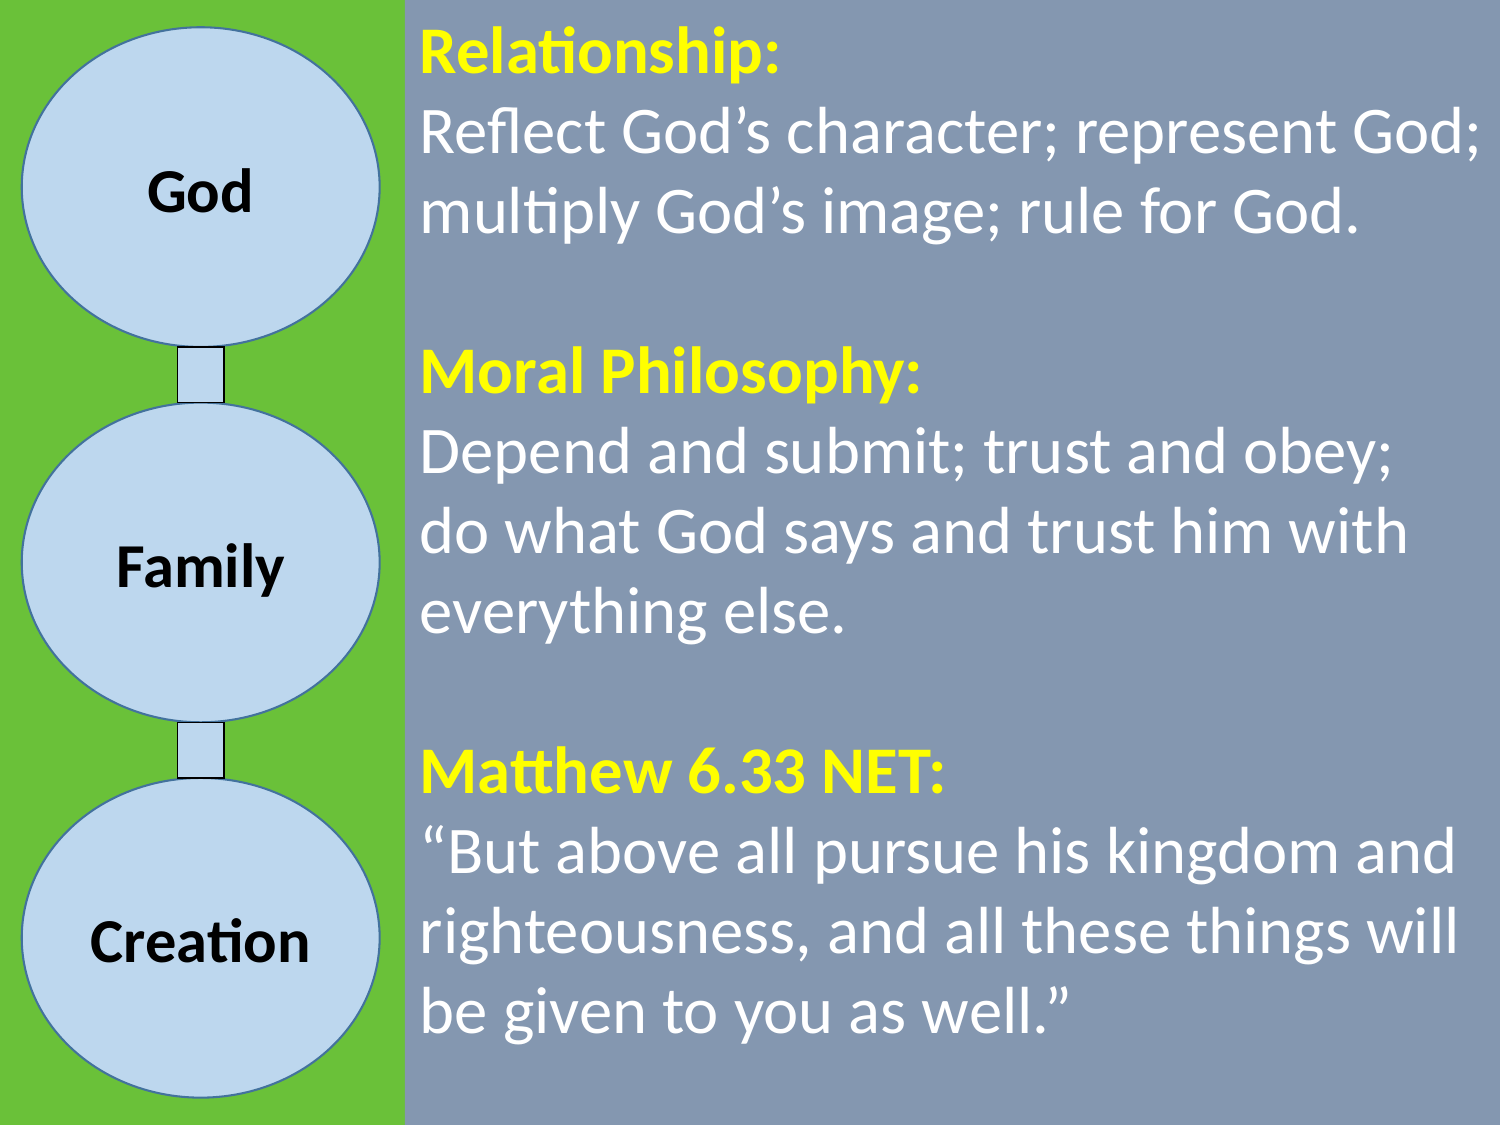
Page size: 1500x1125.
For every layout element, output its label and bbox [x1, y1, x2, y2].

picture [404, 0, 1500, 1125]
text_box [21, 27, 380, 1098]
